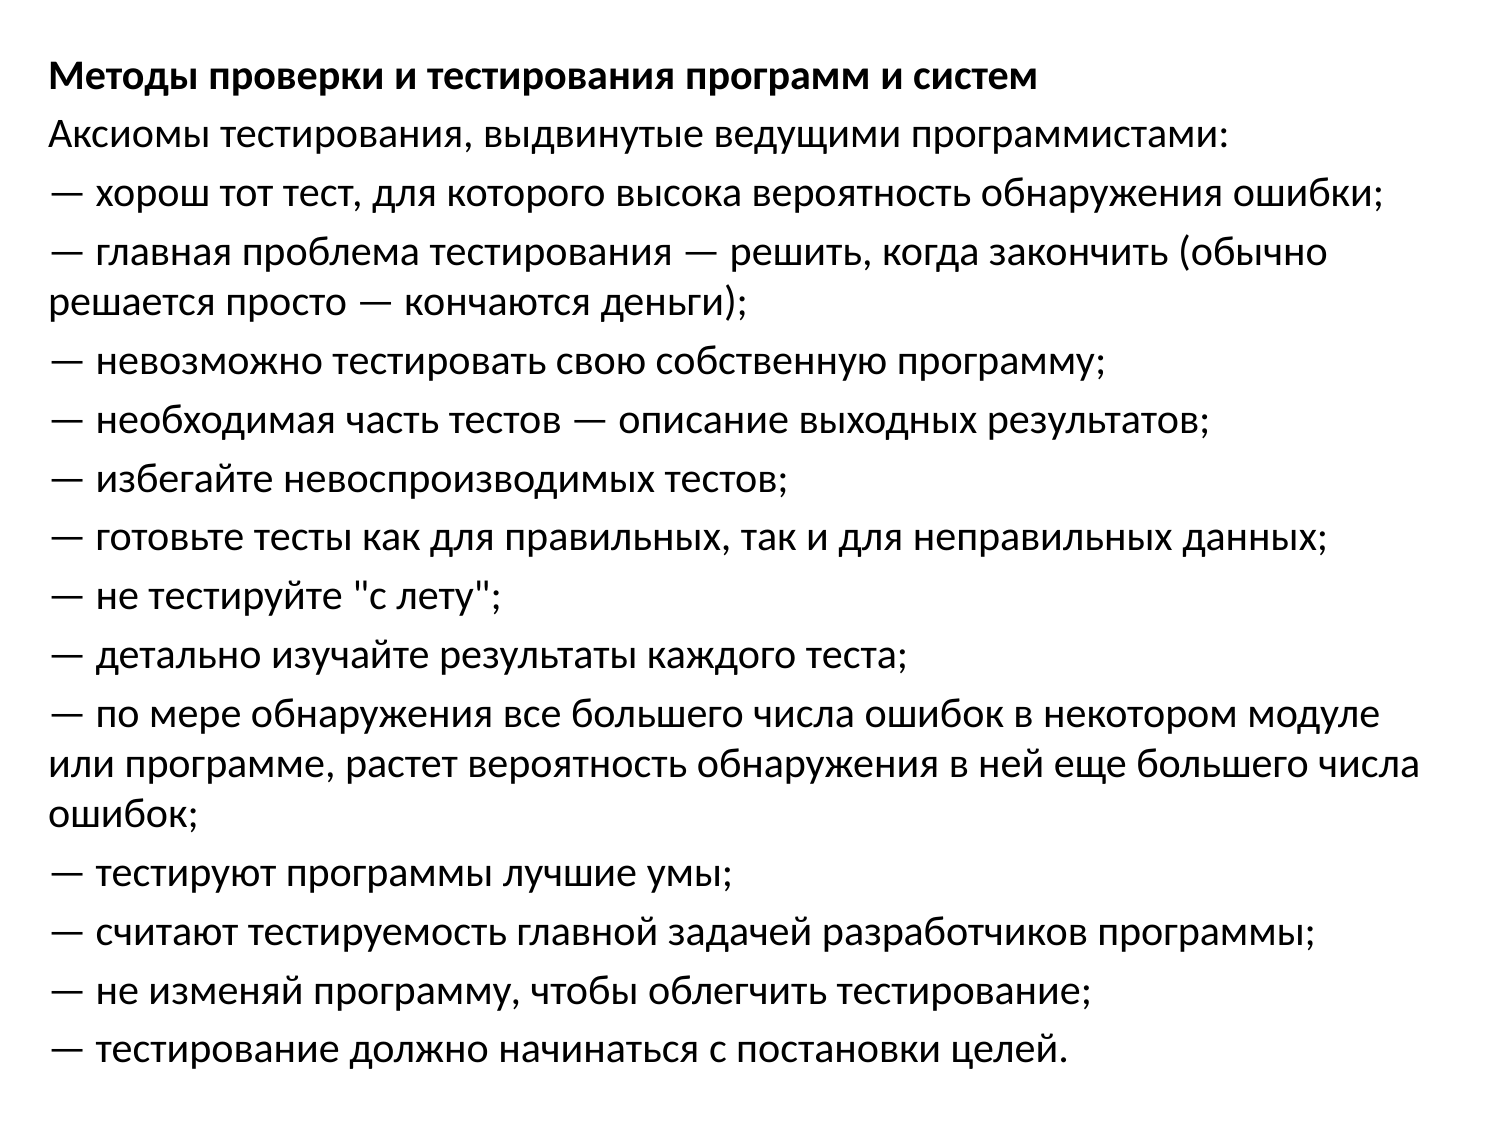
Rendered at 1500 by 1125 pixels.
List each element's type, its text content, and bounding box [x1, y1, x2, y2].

list Методы проверки и тестирования программ и систем Аксиомы тестирования, выдвинутые ведущими программистами: — хорош тот тест, для которого высока вероятность обнаружения ошибки; — главная проблема тестирования — решить, когда закончить (обычно решается просто — кончаются деньги); — невозможно тестировать свою собственную программу; — необходимая часть тестов — описание выходных результатов; — избегайте невоспроизводимых тестов; — готовьте тесты как для правильных, так и для неправильных данных; — не тестируйте "с лету"; — детально изучайте результаты каждого теста; — по мере обнаружения все большего числа ошибок в некотором модуле или программе, растет вероятность обнаружения в ней еще большего числа ошибок; — тестируют программы лучшие умы; — считают тестируемость главной задачей разработчиков программы; — не изменяй программу, чтобы облегчить тестирование; — тестирование должно начинаться с постановки целей. [33, 39, 1469, 1092]
